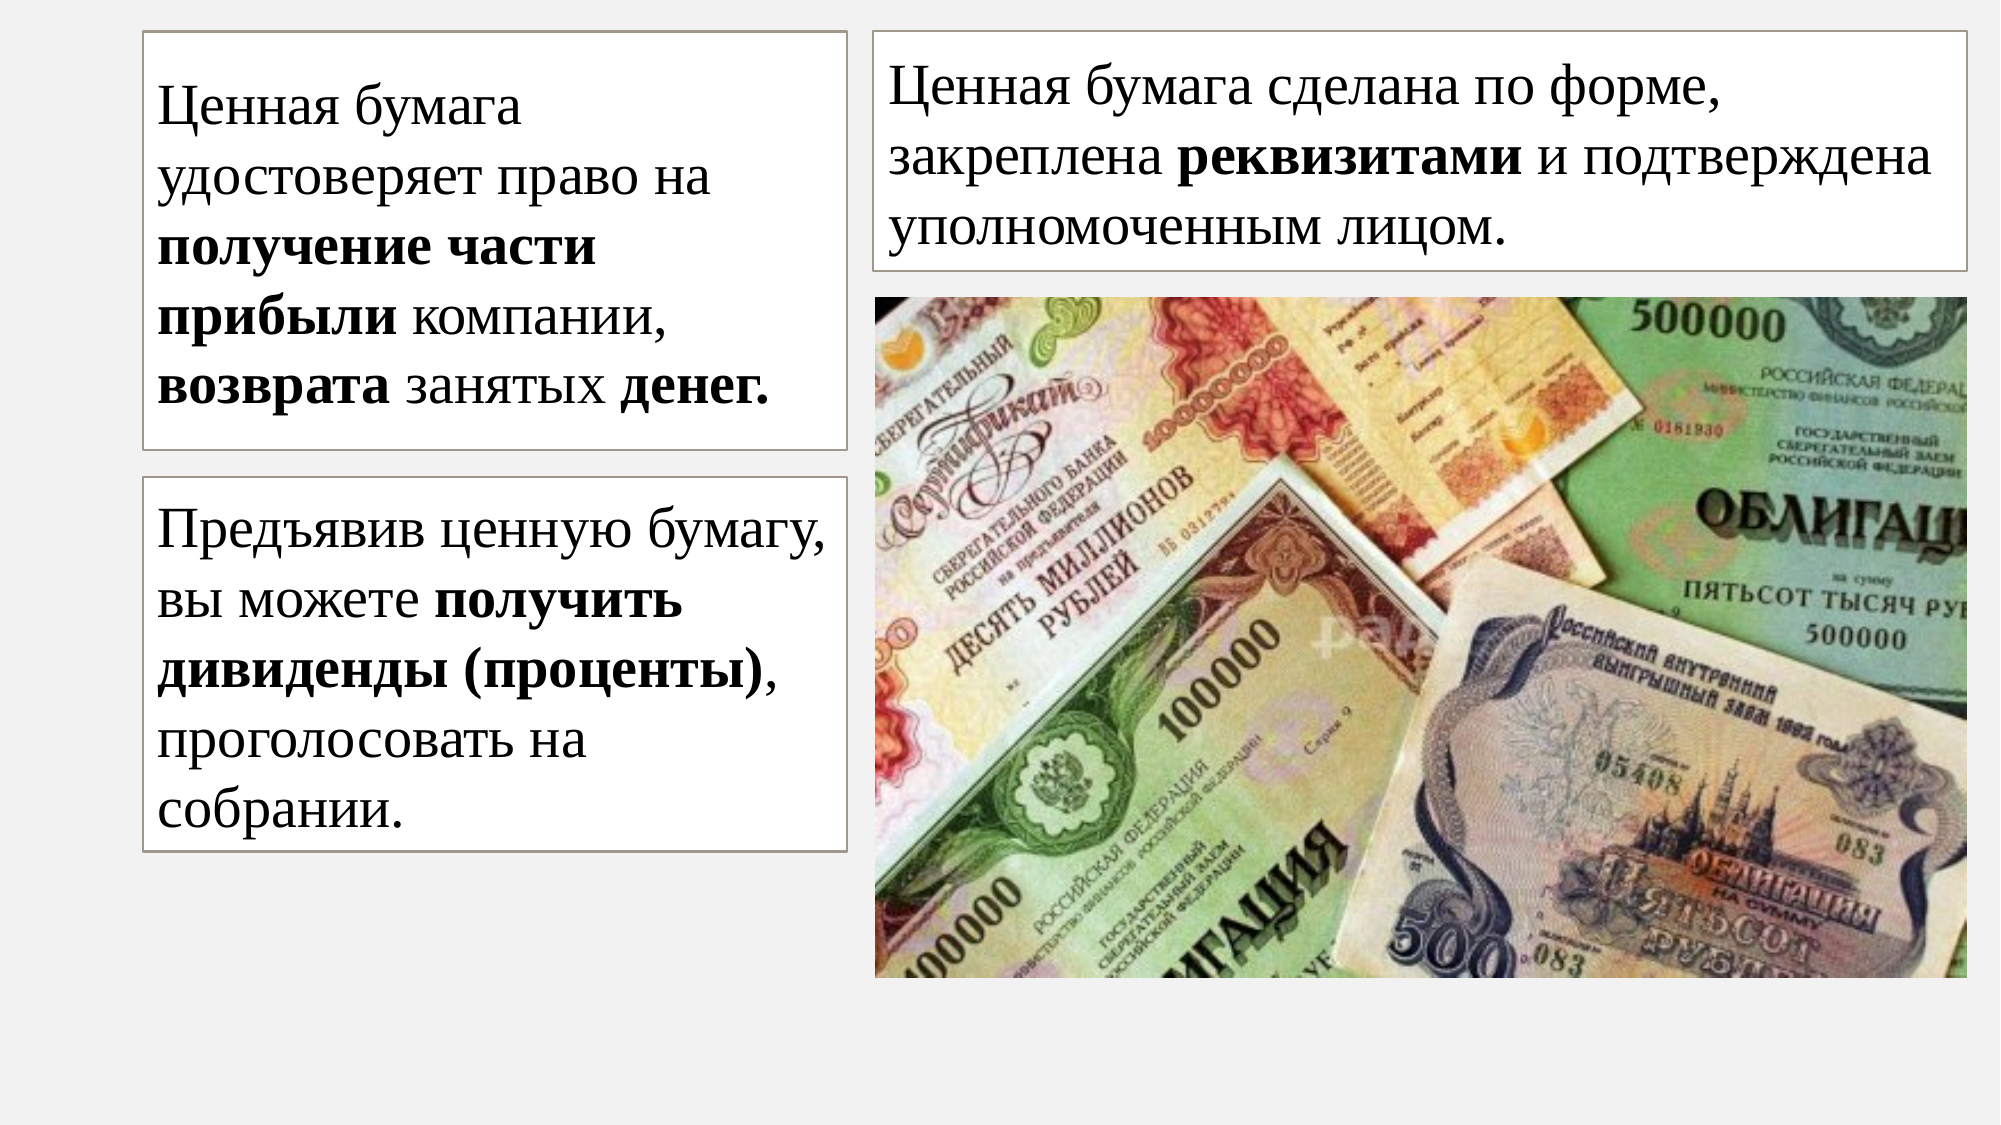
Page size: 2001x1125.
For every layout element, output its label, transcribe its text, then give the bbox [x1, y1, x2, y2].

picture [875, 297, 1967, 978]
text_box Ценная бумага удостоверяет право на получение части прибыли компании, возврата занятых денег. [142, 30, 848, 451]
text_box Предъявив ценную бумагу, вы можете получить дивиденды (проценты), проголосовать на собрании. [142, 476, 848, 853]
text_box Ценная бумага сделана по форме, закреплена реквизитами и подтверждена уполномоченным лицом. [872, 30, 1968, 272]
